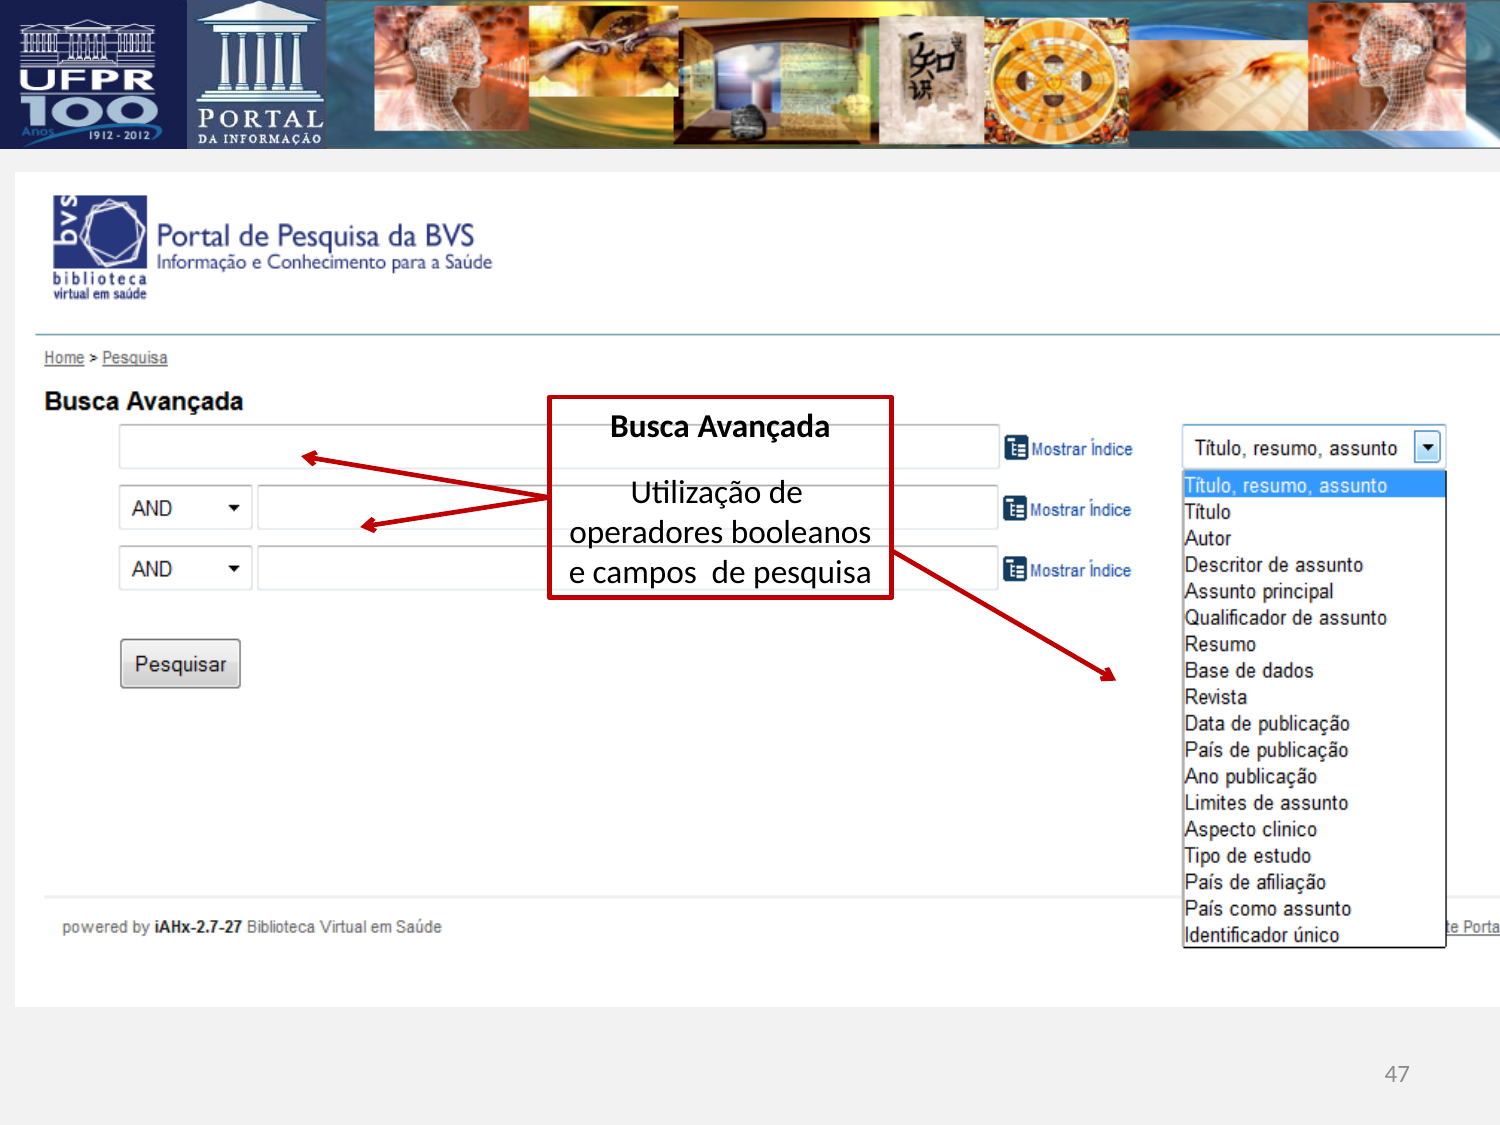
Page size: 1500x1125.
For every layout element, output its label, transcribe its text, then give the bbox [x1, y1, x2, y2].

picture [14, 172, 1500, 1008]
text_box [0, 0, 1500, 150]
slide_number 47 [1074, 1042, 1425, 1103]
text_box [300, 396, 1117, 681]
